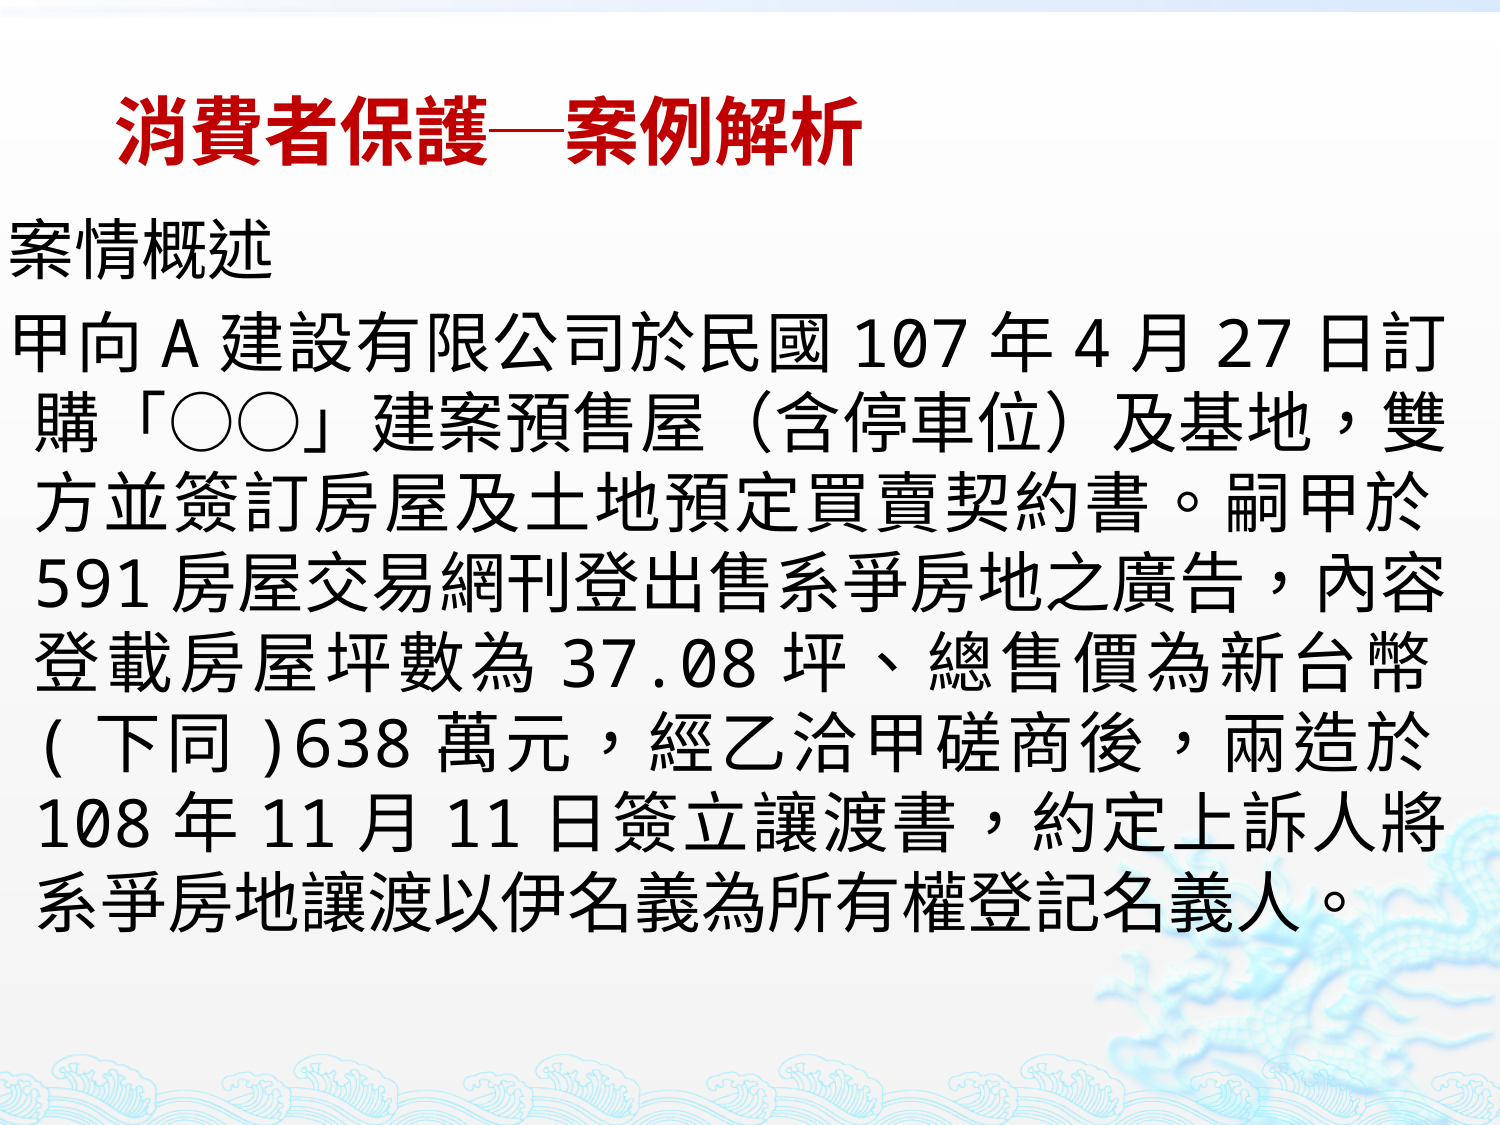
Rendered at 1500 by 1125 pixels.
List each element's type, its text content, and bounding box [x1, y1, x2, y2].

title 消費者保護─案例解析 [99, 37, 1475, 313]
list 案情概述 甲向A建設有限公司於民國107年4月27日訂購「○○」建案預售屋（含停車位）及基地，雙方並簽訂房屋及土地預定買賣契約書。嗣甲於591房屋交易網刊登出售系爭房地之廣告，內容登載房屋坪數為37.08坪、總售價為新台幣(下同)638萬元，經乙洽甲磋商後，兩造於108年11月11日簽立讓渡書，約定上訴人將系爭房地讓渡以伊名義為所有權登記名義人。 [0, 200, 1463, 671]
